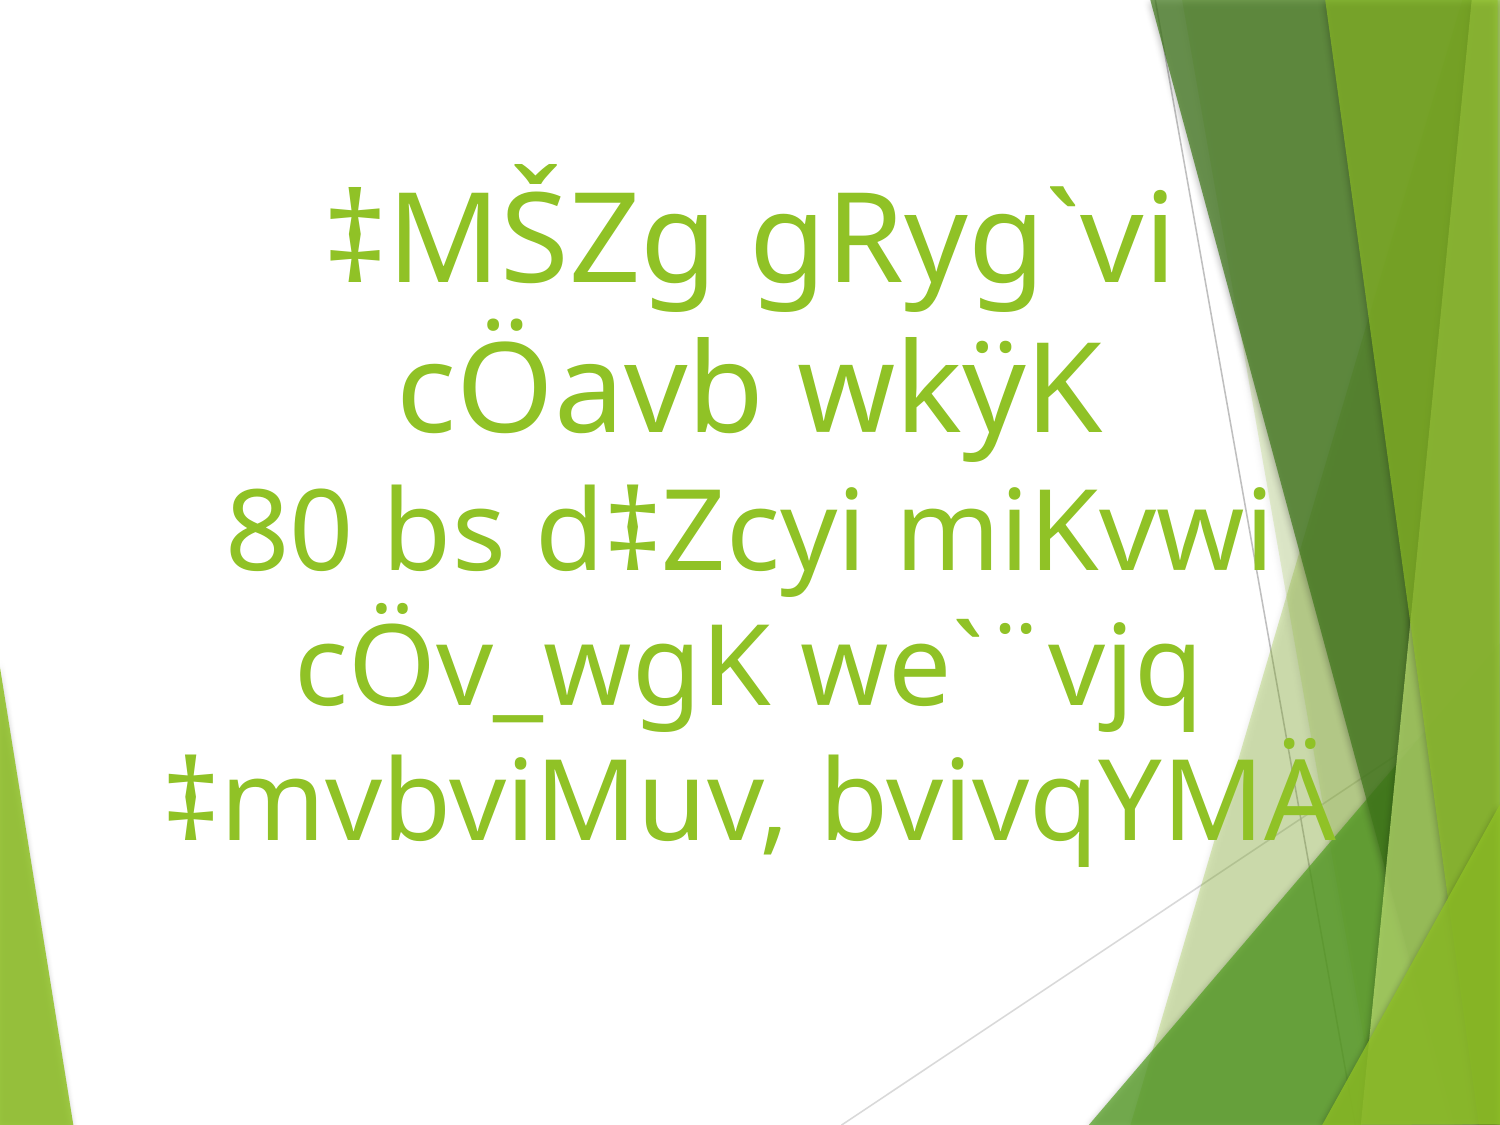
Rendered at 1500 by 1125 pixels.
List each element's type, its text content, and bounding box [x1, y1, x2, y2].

title ‡MŠZg gRyg`vi cÖavb wkÿK 80 bs d‡Zcyi miKvwi cÖv_wgK we`¨vjq ‡mvbviMuv, bvivqYMÄ [0, 0, 1500, 1125]
